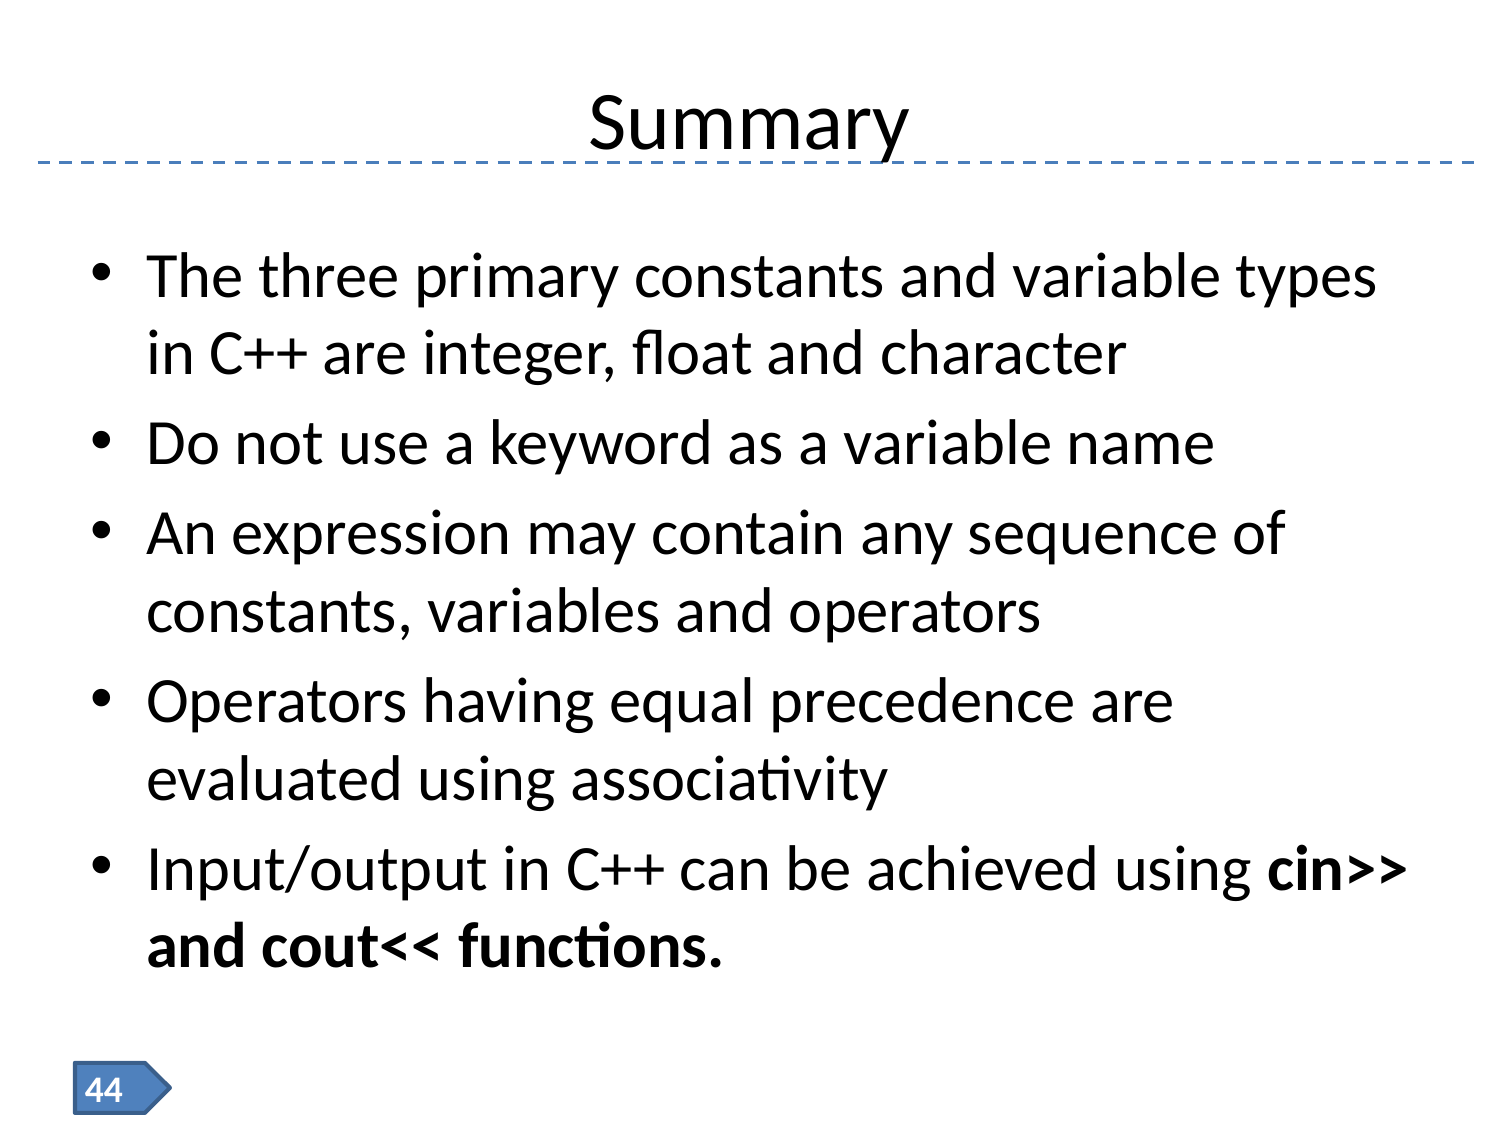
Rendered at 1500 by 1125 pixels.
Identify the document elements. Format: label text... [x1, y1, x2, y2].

title Summary [75, 57, 1425, 175]
list The three primary constants and variable types in C++ are integer, float and character Do not use a keyword as a variable name An expression may contain any sequence of constants, variables and operators Operators having equal precedence are evaluated using associativity Input/output in C++ can be achieved using cin>> and cout<< functions. [75, 224, 1425, 1005]
